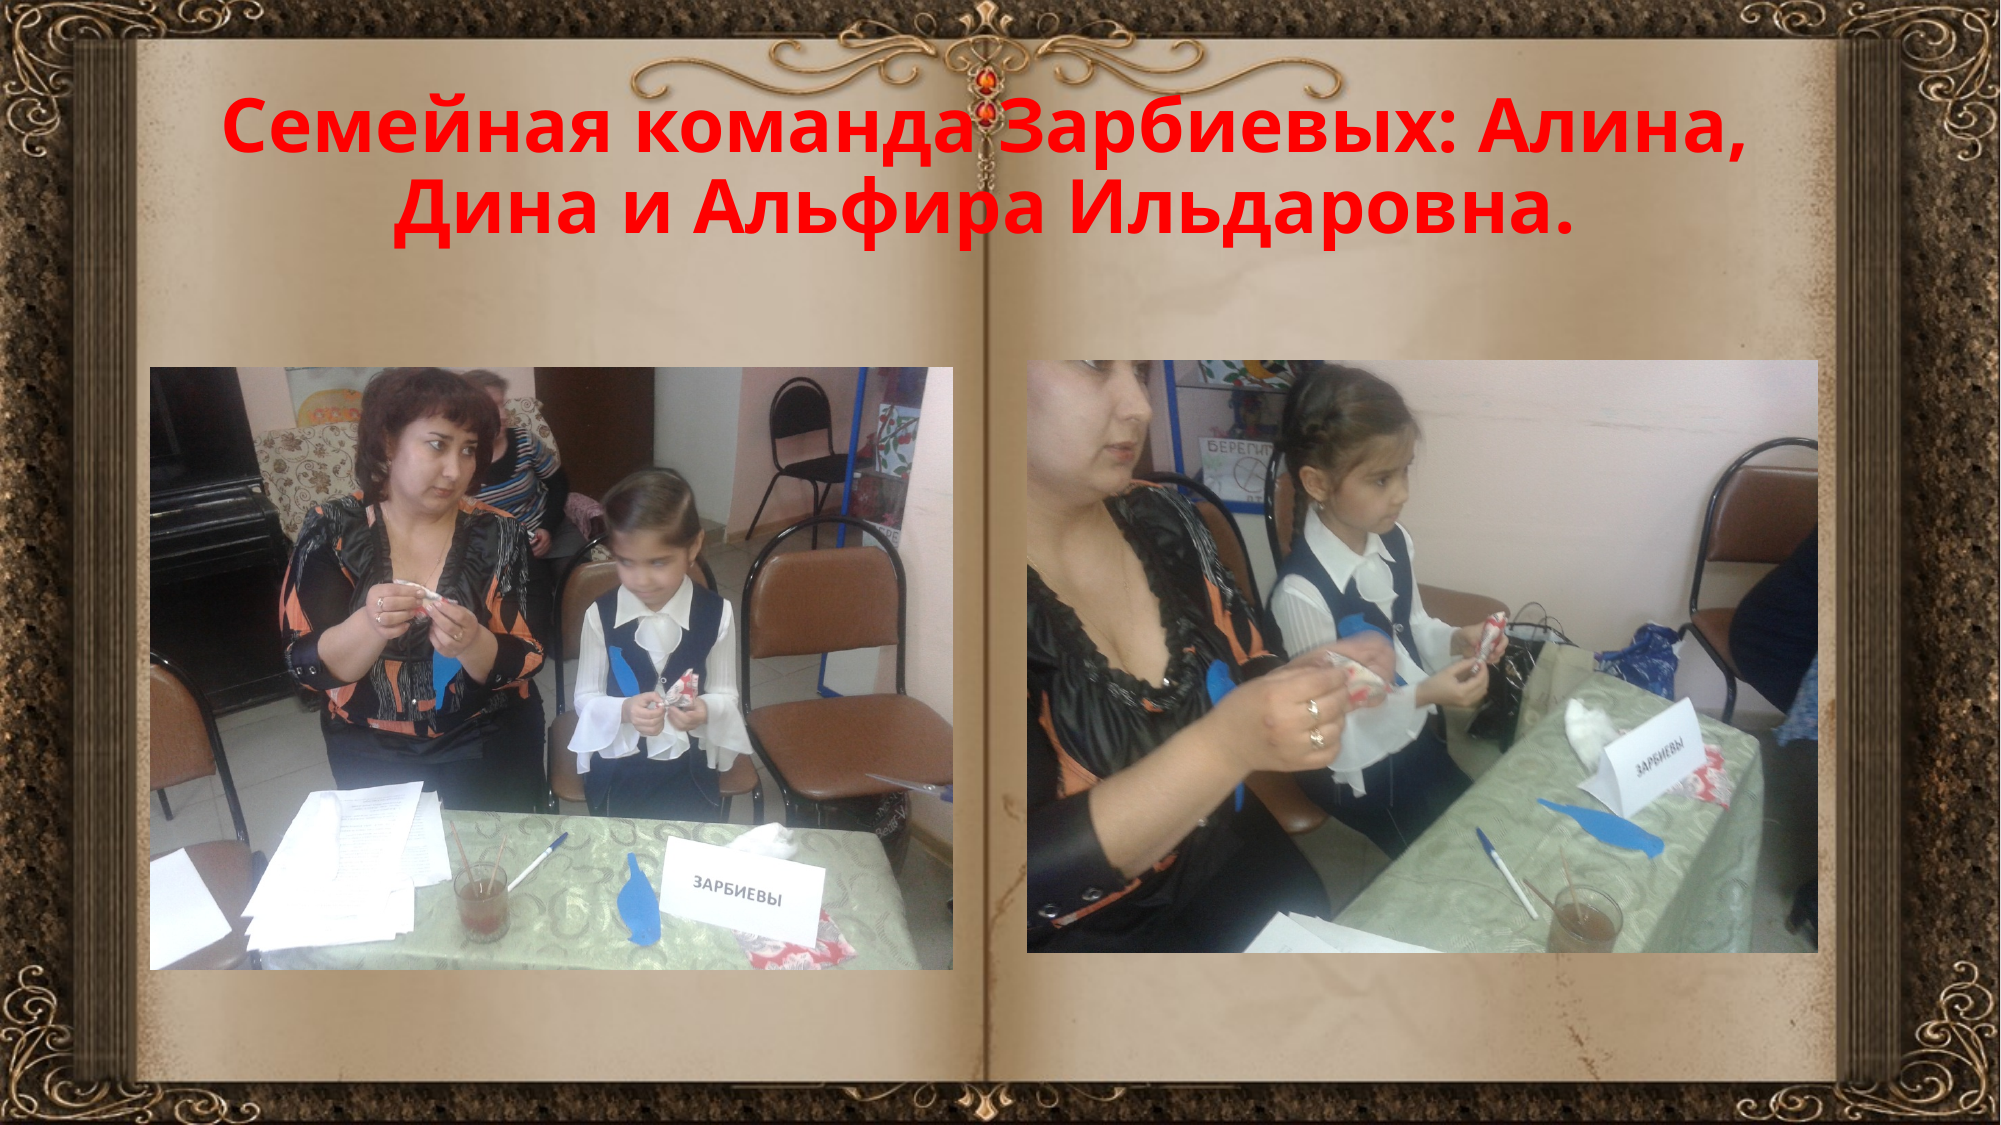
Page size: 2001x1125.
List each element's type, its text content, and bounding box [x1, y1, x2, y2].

picture [0, 0, 2001, 1125]
title Семейная команда Зарбиевых: Алина, Дина и Альфира Ильдаровна. [153, 59, 1818, 278]
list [1027, 360, 1818, 953]
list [150, 367, 953, 970]
